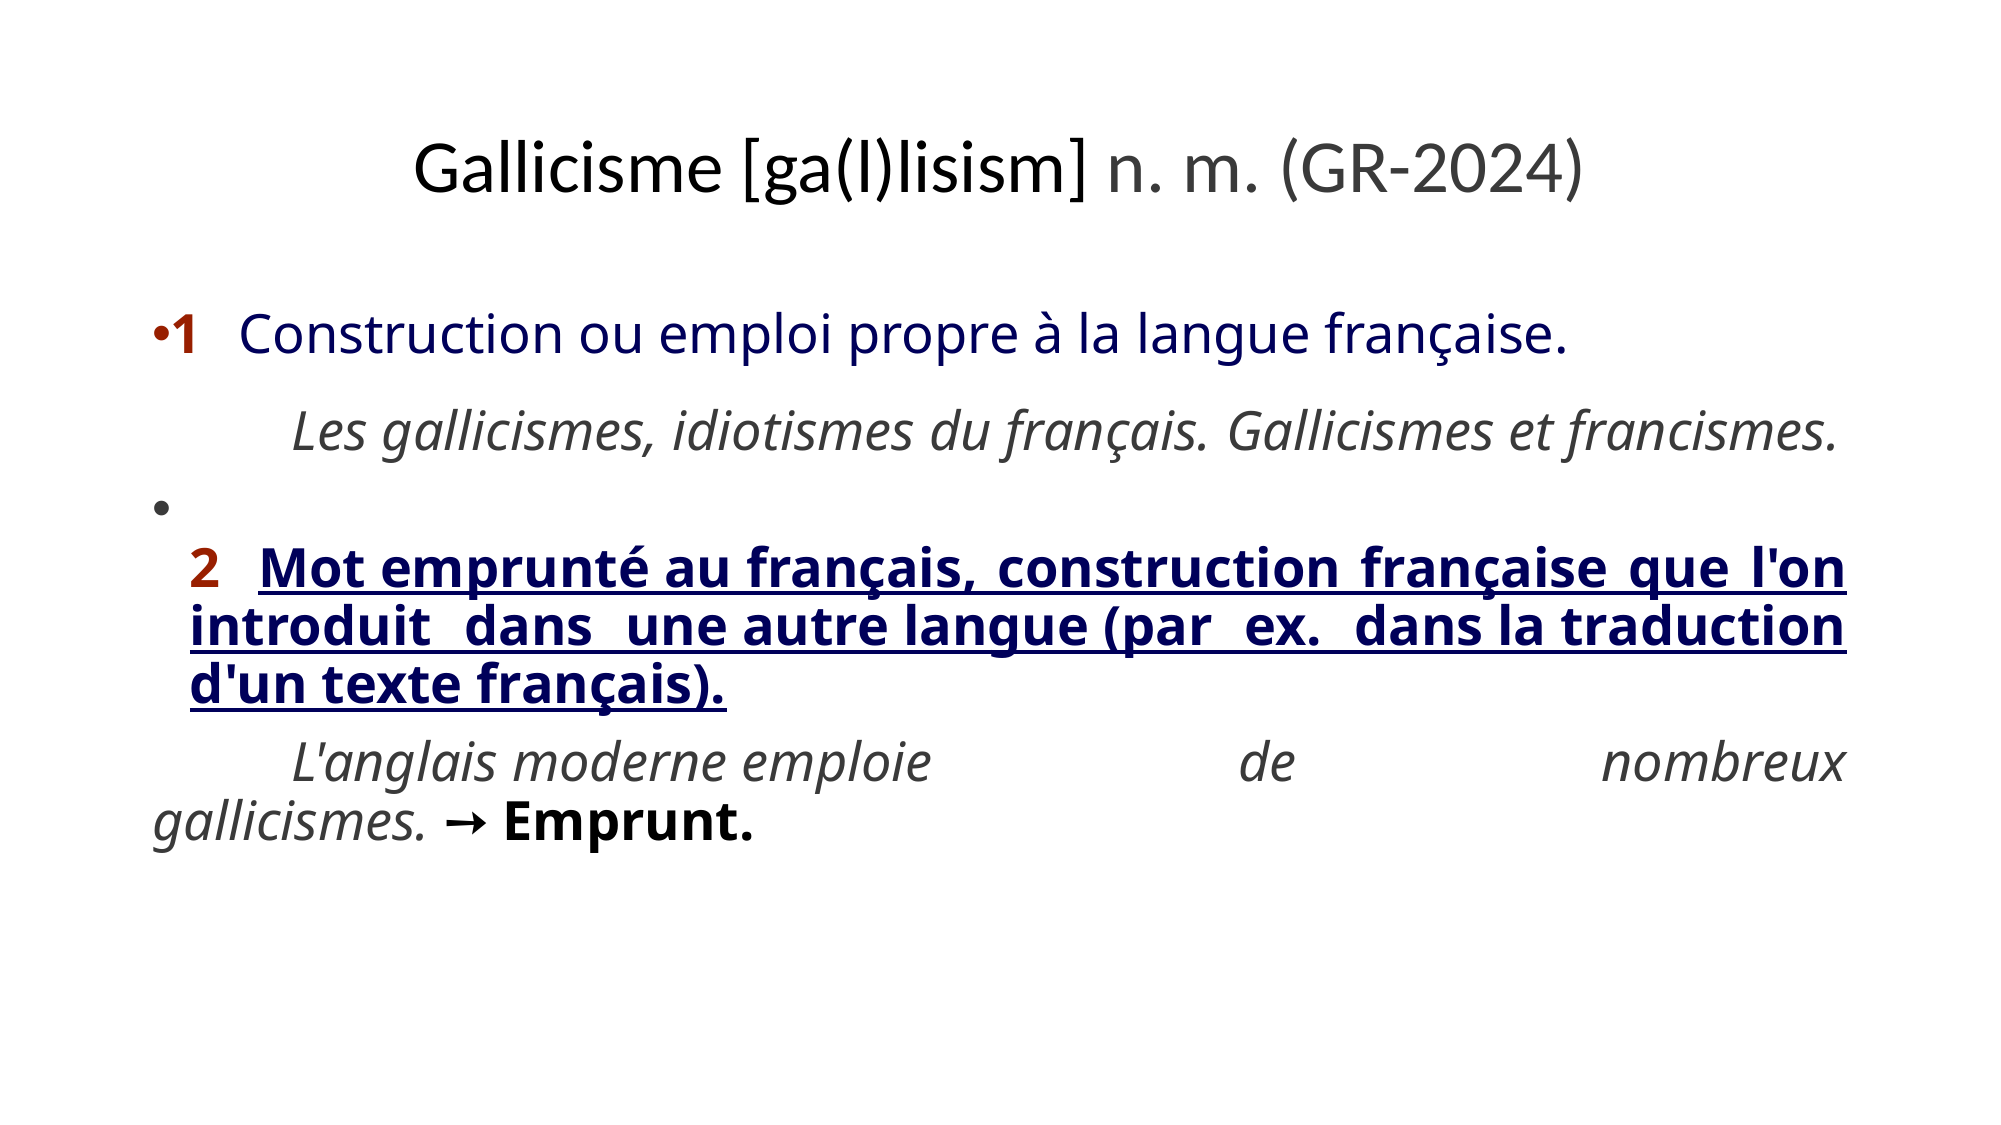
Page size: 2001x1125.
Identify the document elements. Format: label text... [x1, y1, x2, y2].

list 1 Construction ou emploi propre à la langue française. Les gallicismes, idiotismes du français. Gallicismes et francismes. 2 Mot emprunté au français, construction française que l'on introduit dans une autre langue (par ex. dans la traduction d'un texte français). L'anglais moderne emploie de nombreux gallicismes. ➙ Emprunt. [137, 299, 1863, 1014]
title Gallicisme [ga(l)lisism] n. m. (GR-2024) [137, 59, 1863, 278]
